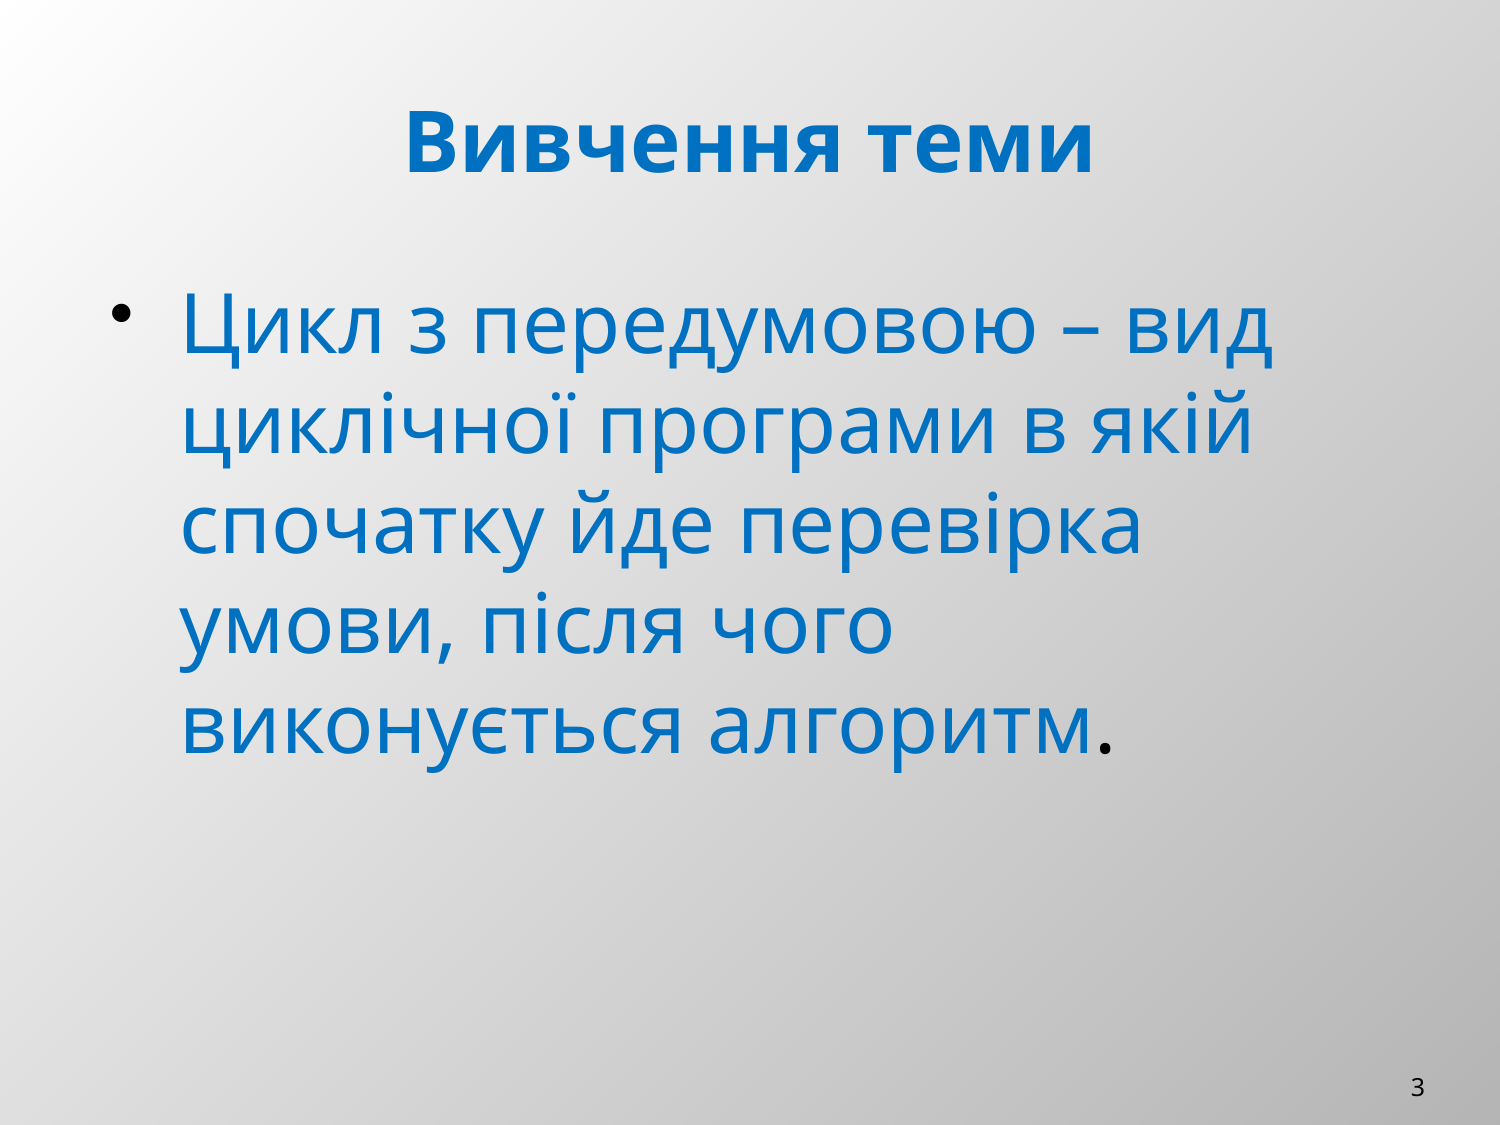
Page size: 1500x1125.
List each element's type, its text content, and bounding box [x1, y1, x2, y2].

slide_number 3 [1299, 1052, 1425, 1113]
title Вивчення теми [75, 45, 1425, 233]
list Цикл з передумовою – вид циклічної програми в якій спочатку йде перевірка умови, після чого виконується алгоритм. [75, 262, 1425, 1035]
